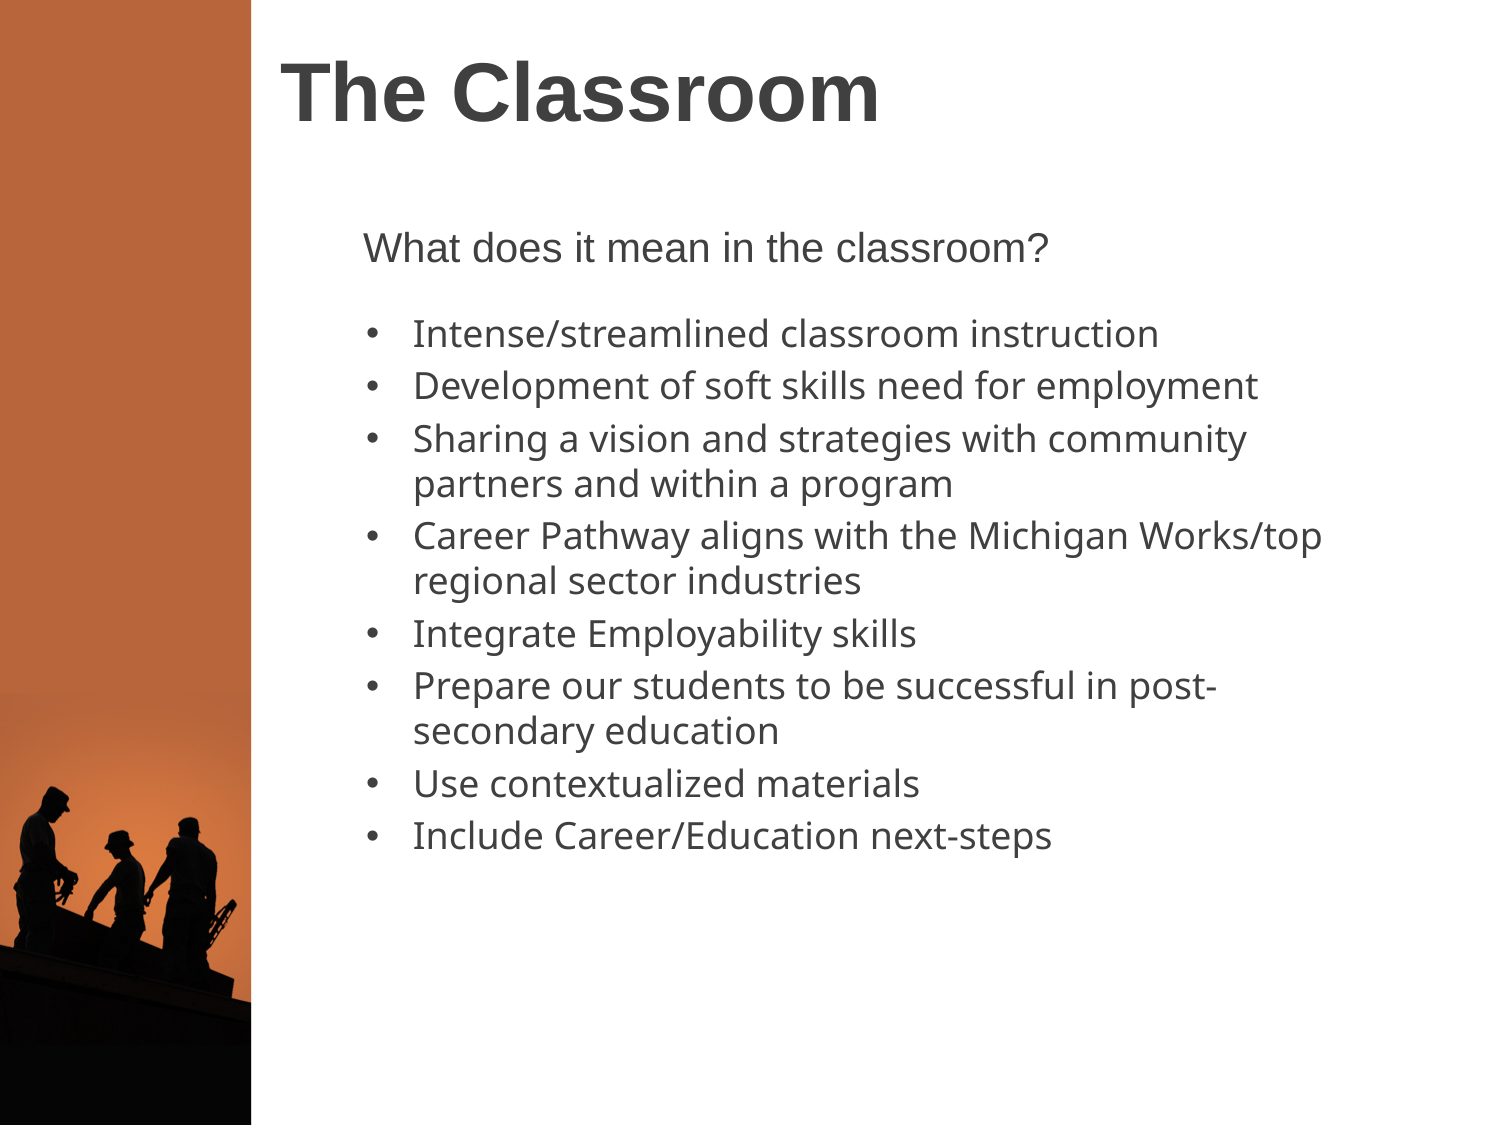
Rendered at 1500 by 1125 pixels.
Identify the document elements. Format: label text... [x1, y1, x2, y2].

picture [0, 0, 1500, 1125]
list Intense/streamlined classroom instruction Development of soft skills need for employment Sharing a vision and strategies with community partners and within a program Career Pathway aligns with the Michigan Works/top regional sector industries Integrate Employability skills Prepare our students to be successful in post-secondary education Use contextualized materials Include Career/Education next-steps [301, 302, 1412, 976]
title The Classroom [265, 0, 1500, 176]
list What does it mean in the classroom? [348, 208, 1425, 284]
